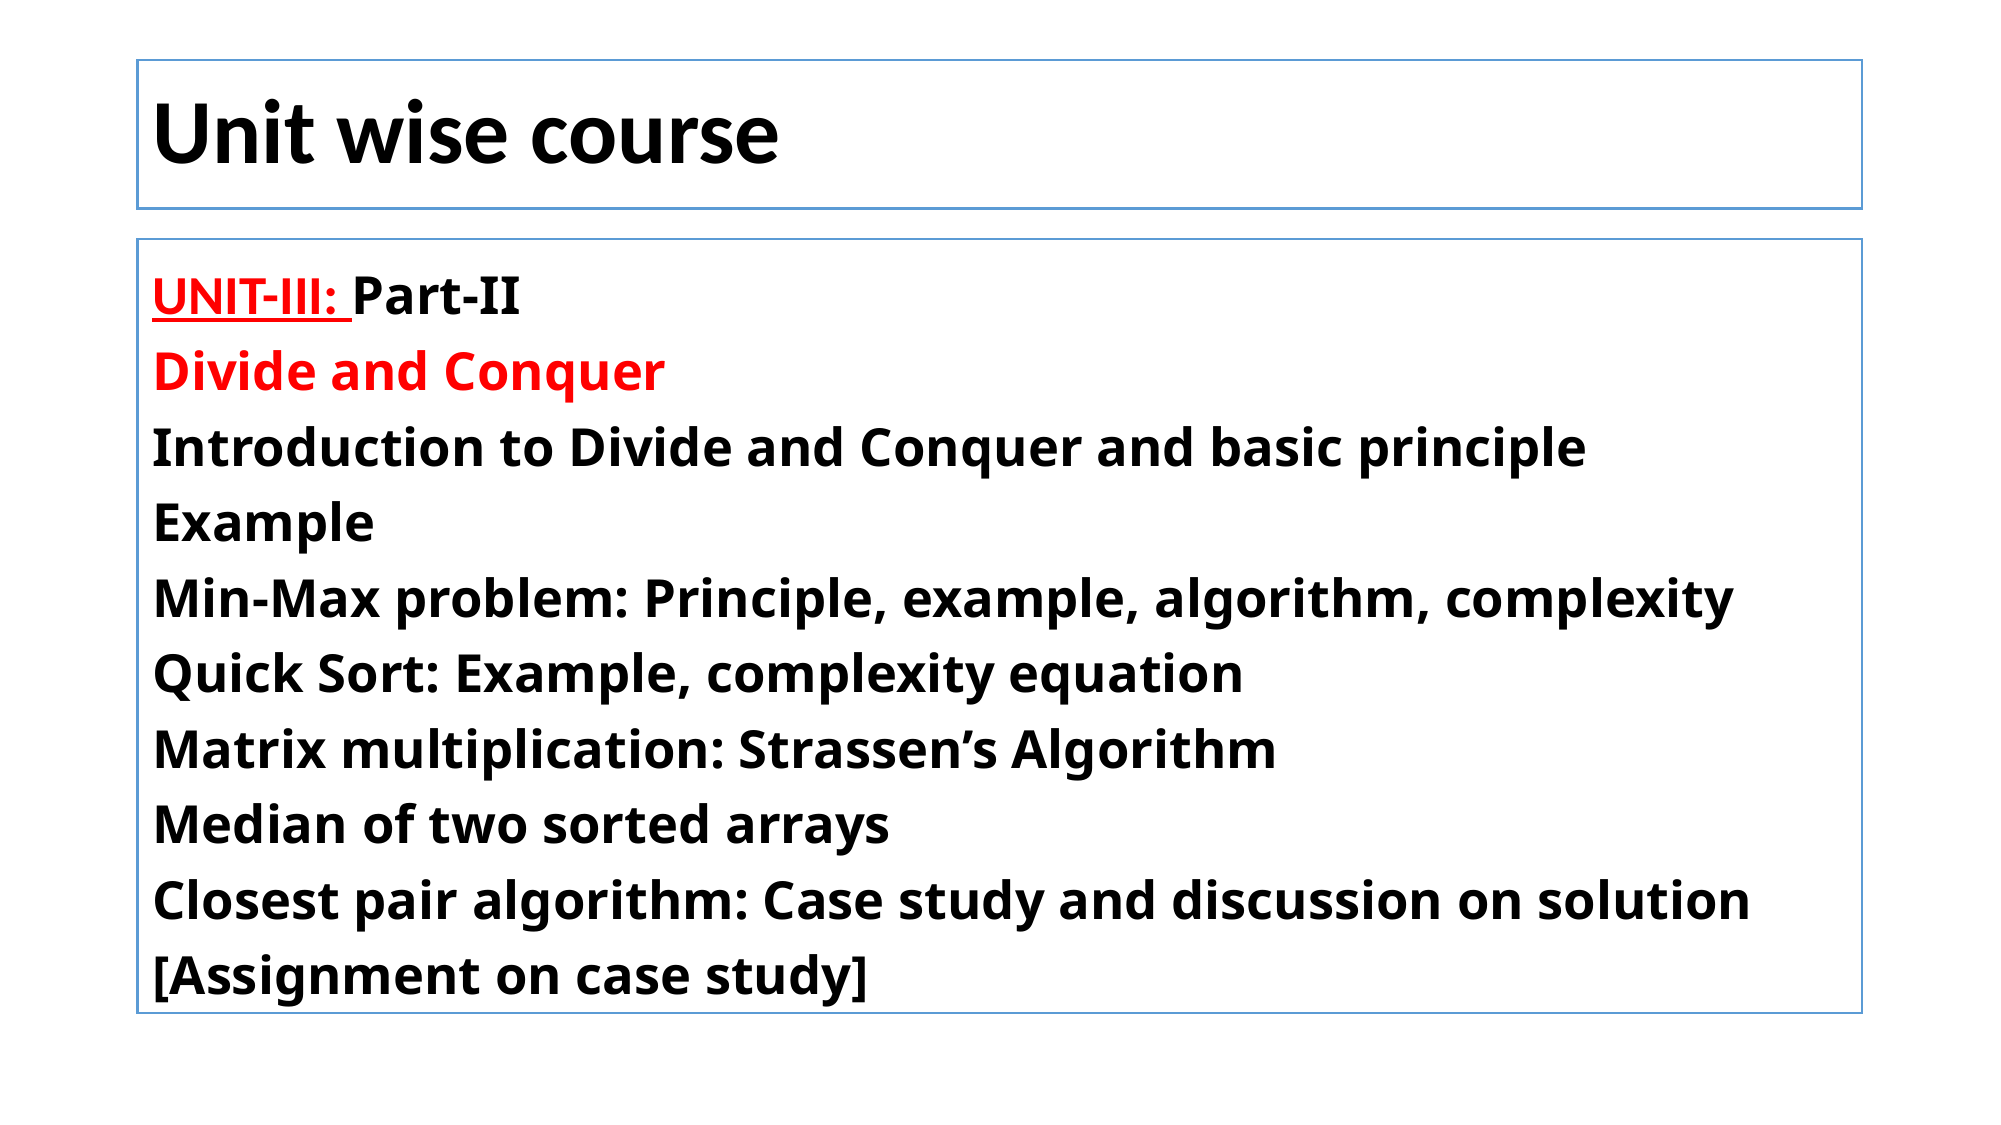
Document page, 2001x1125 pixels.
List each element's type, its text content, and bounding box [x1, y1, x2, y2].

title Unit wise course [136, 59, 1863, 210]
list UNIT-III: Part-II Divide and Conquer Introduction to Divide and Conquer and basic principle Example Min-Max problem: Principle, example, algorithm, complexity Quick Sort: Example, complexity equation Matrix multiplication: Strassen’s Algorithm Median of two sorted arrays Closest pair algorithm: Case study and discussion on solution [Assignment on case study] [136, 238, 1863, 1014]
